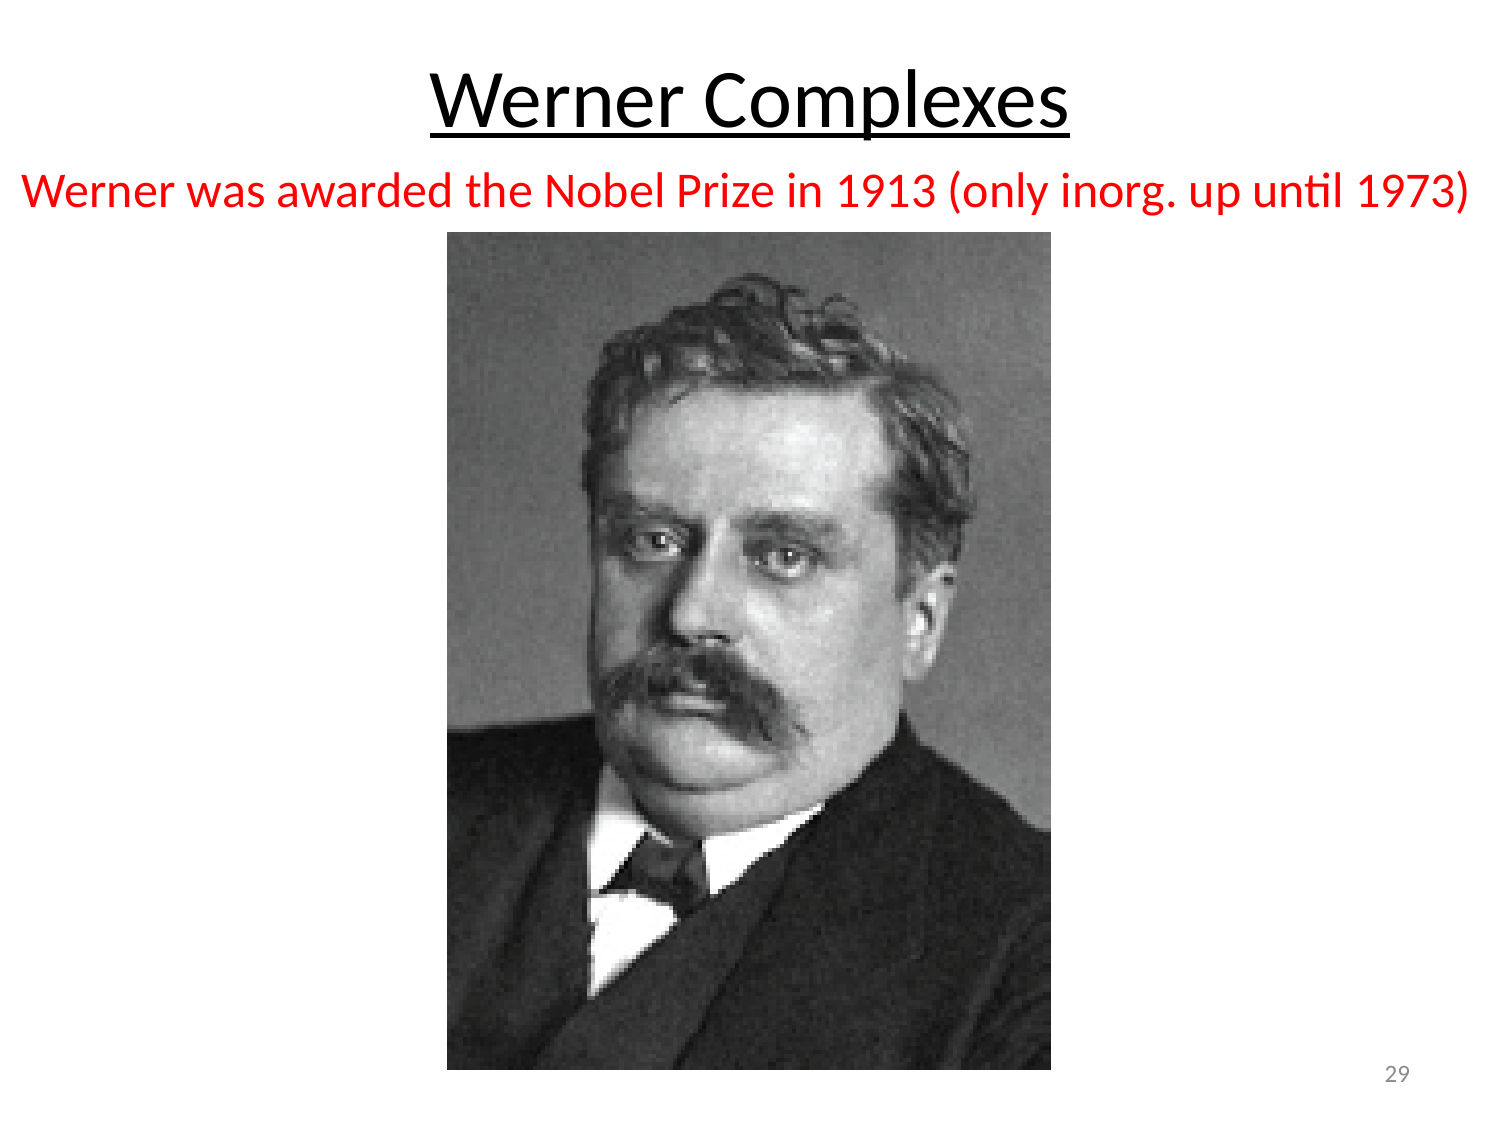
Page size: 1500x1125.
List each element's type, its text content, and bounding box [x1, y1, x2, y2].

slide_number 29 [1074, 1042, 1425, 1103]
picture [439, 224, 1061, 1080]
title Werner Complexes [75, 0, 1425, 149]
text_box Werner was awarded the Nobel Prize in 1913 (only inorg. up until 1973) [0, 149, 1494, 225]
